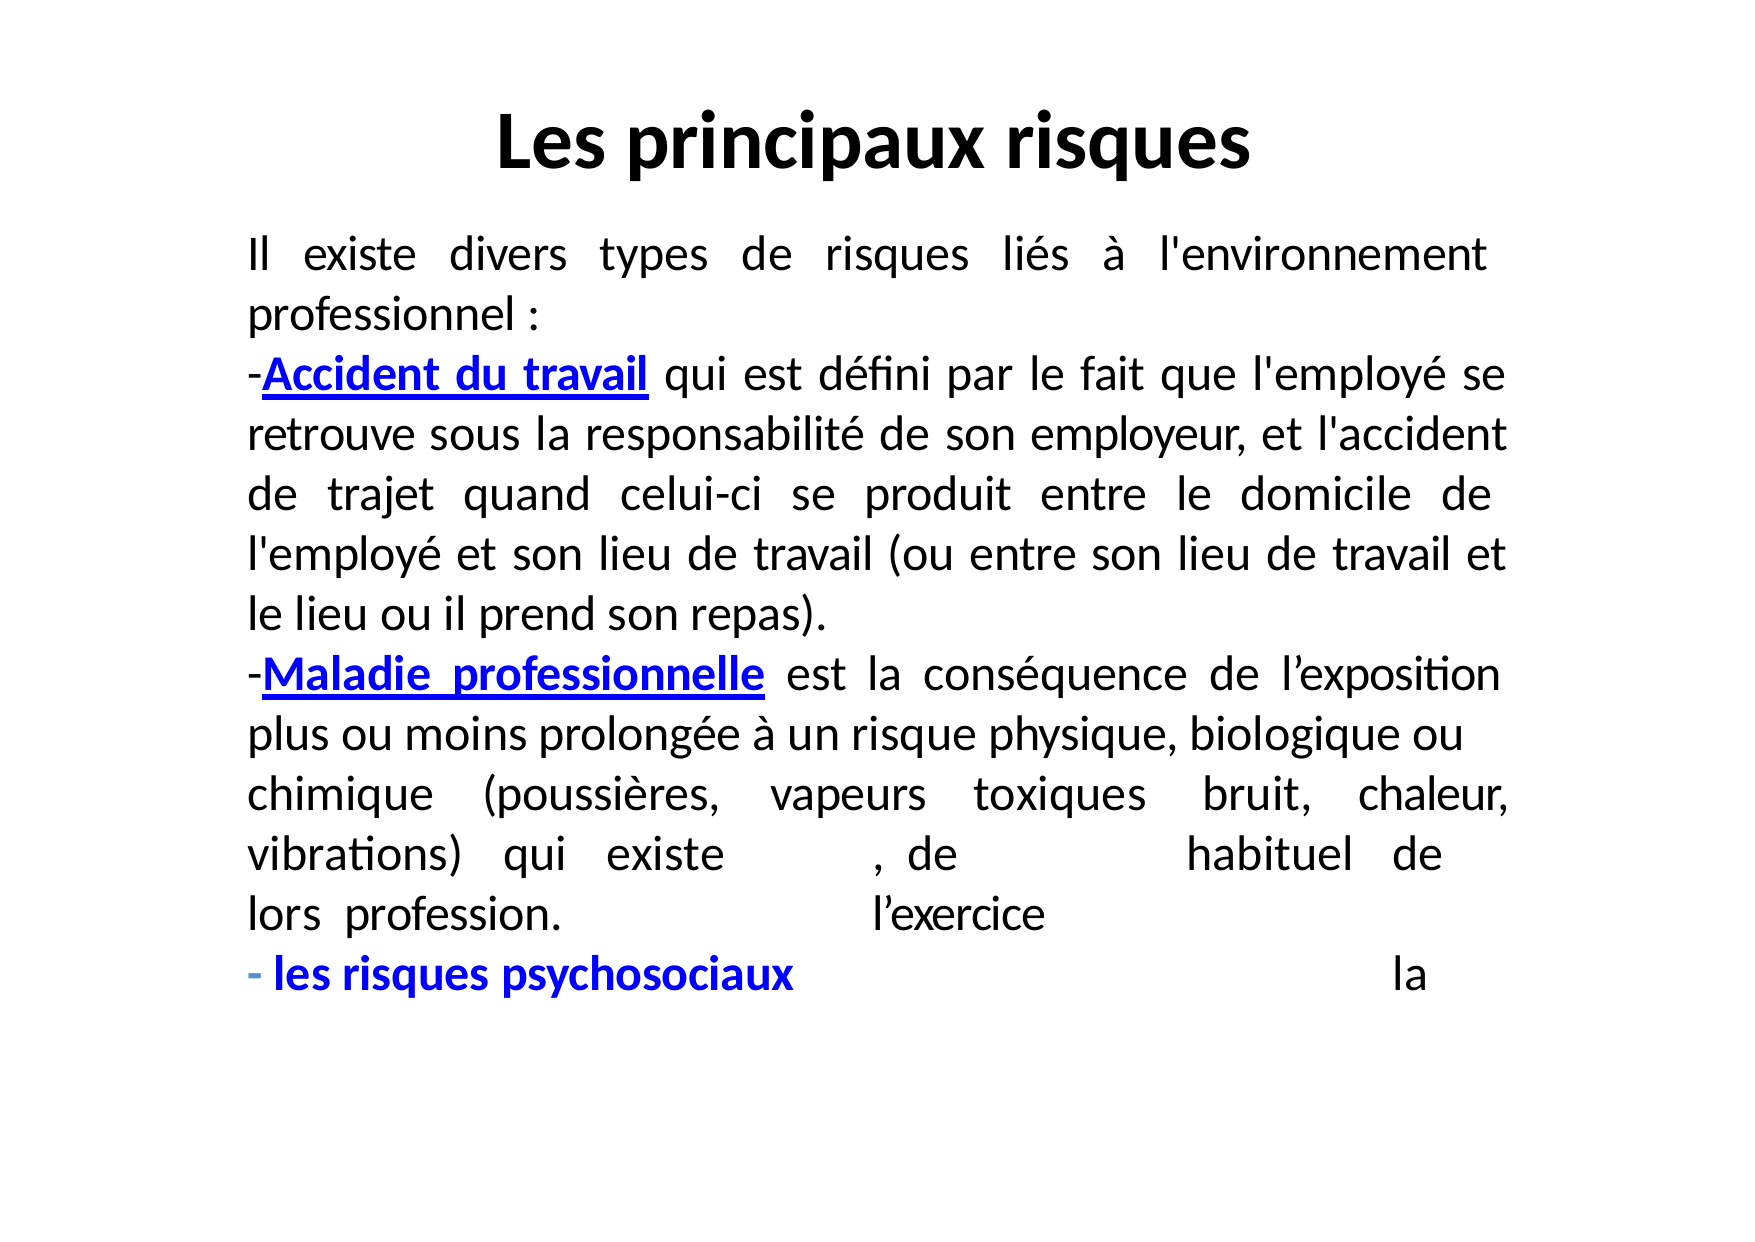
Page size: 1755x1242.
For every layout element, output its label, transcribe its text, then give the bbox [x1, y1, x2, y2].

title Les principaux risques [494, 83, 1255, 218]
text_box toxiques, de l’exercice [870, 758, 1158, 941]
text_box vibrations) qui existe lors profession. - les risques psychosociaux [245, 818, 836, 1001]
text_box chimique (poussières, vapeurs [245, 758, 870, 821]
text_box chaleur, de la [1356, 758, 1521, 1001]
text_box Il existe divers types de risques liés à l'environnement professionnel : -Accident du travail qui est défini par le fait que l'employé se retrouve sous la responsabilité de son employeur, et l'accident de trajet quand celui-ci se produit entre le domicile de l'employé et son lieu de travail (ou entre son lieu de travail et le lieu ou il prend son repas). -Maladie professionnelle est la conséquence de l’exposition plus ou moins prolongée à un risque physique, biologique ou [245, 218, 1522, 761]
text_box bruit, habituel [1184, 758, 1356, 881]
